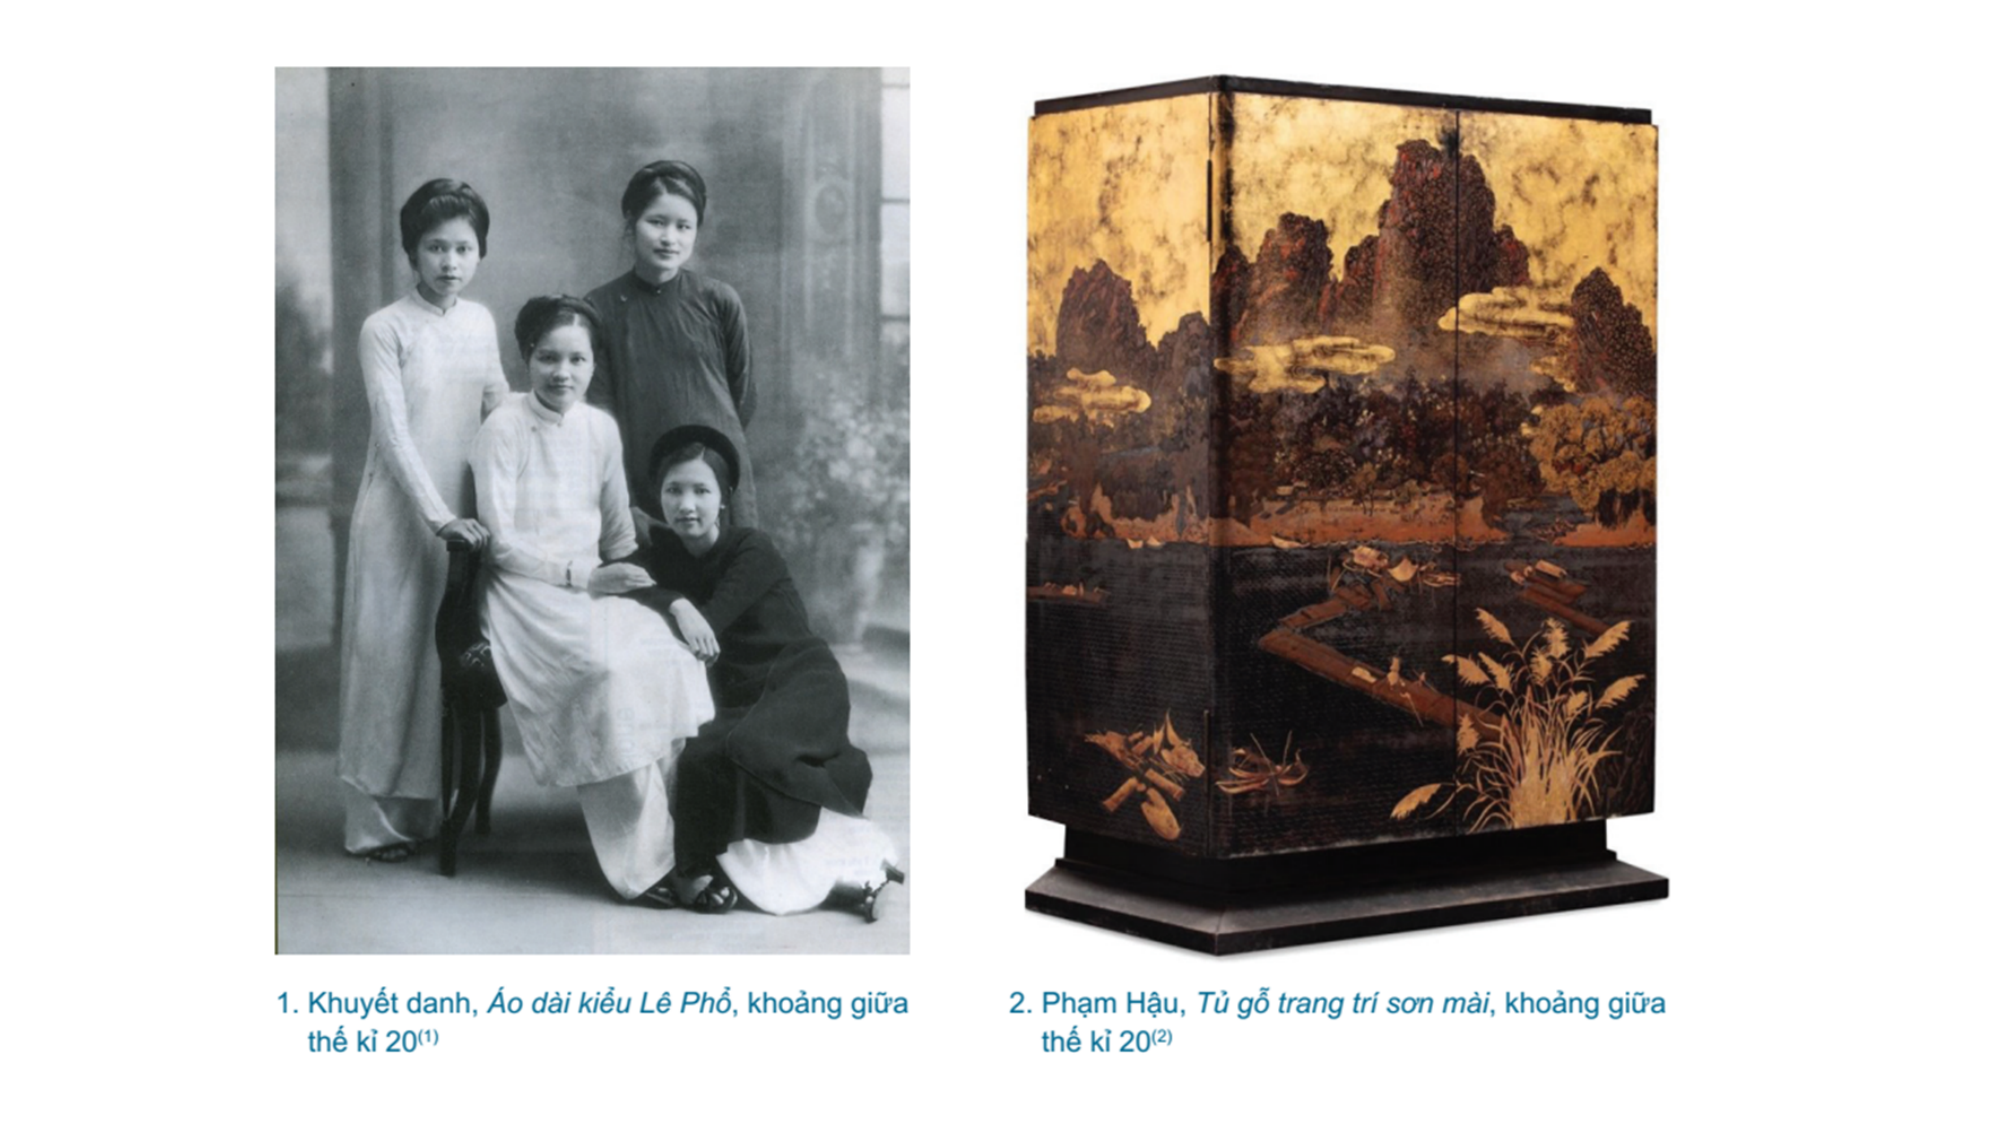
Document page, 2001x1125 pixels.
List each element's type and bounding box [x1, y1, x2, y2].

picture [254, 54, 1702, 1071]
